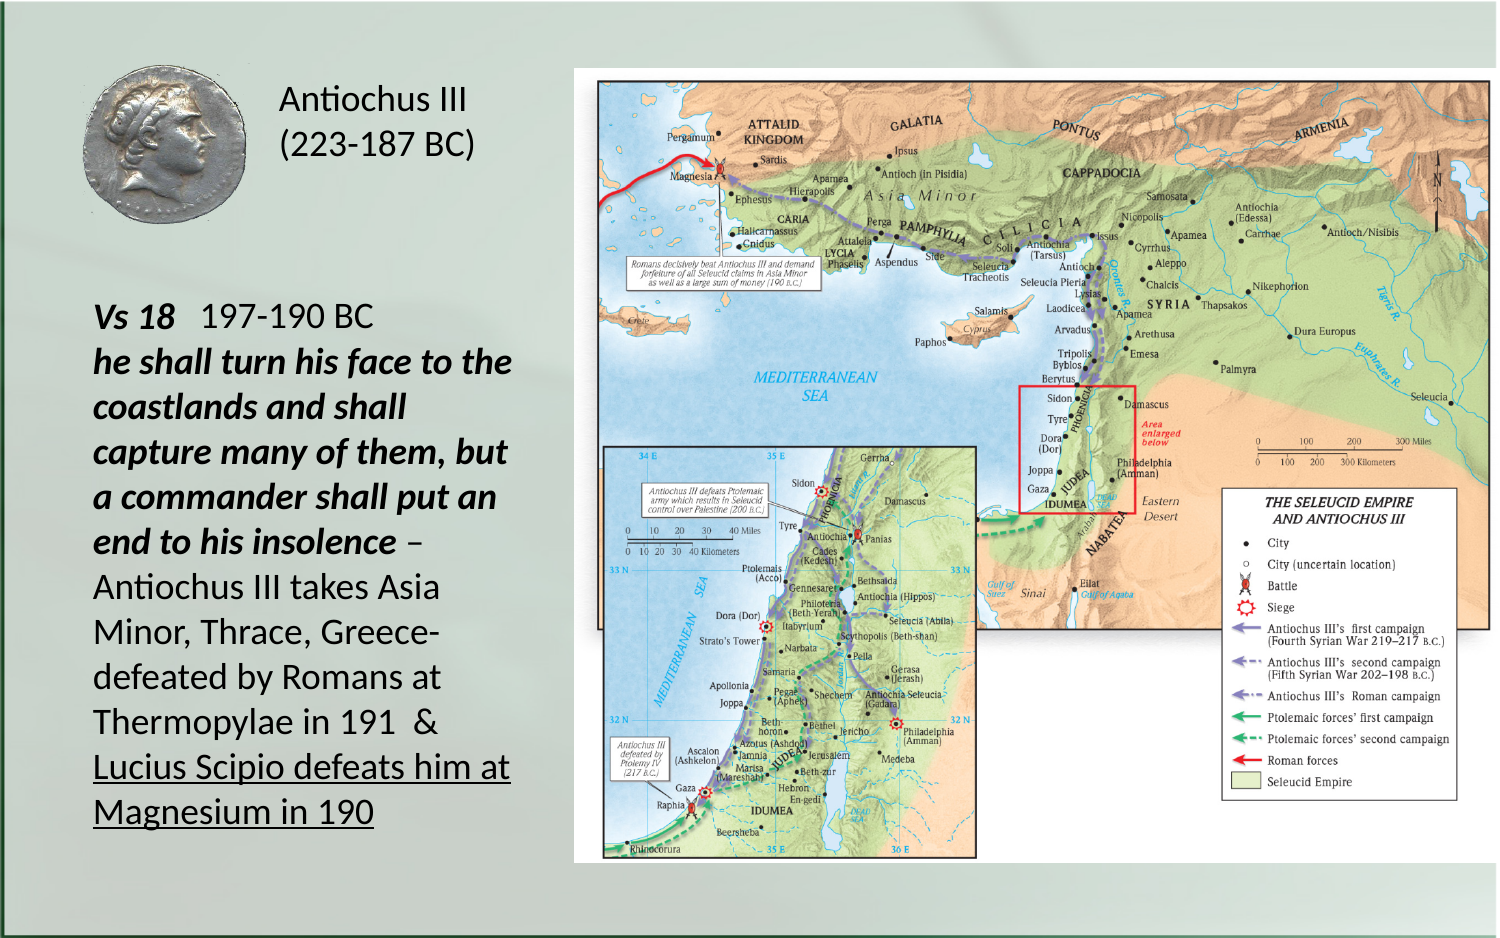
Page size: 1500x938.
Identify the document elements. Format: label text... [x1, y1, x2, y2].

picture [0, 0, 1500, 938]
text_box Antiochus III (223-187 BC) [264, 66, 491, 171]
text_box Vs 18 he shall turn his face to the coastlands and shall capture many of them, but a commander shall put an end to his insolence – Antiochus III takes Asia Minor, Thrace, Greece-defeated by Romans at Thermopylae in 191 & Lucius Scipio defeats him at Magnesium in 190 [78, 284, 547, 839]
text_box 197-190 BC [184, 283, 390, 344]
